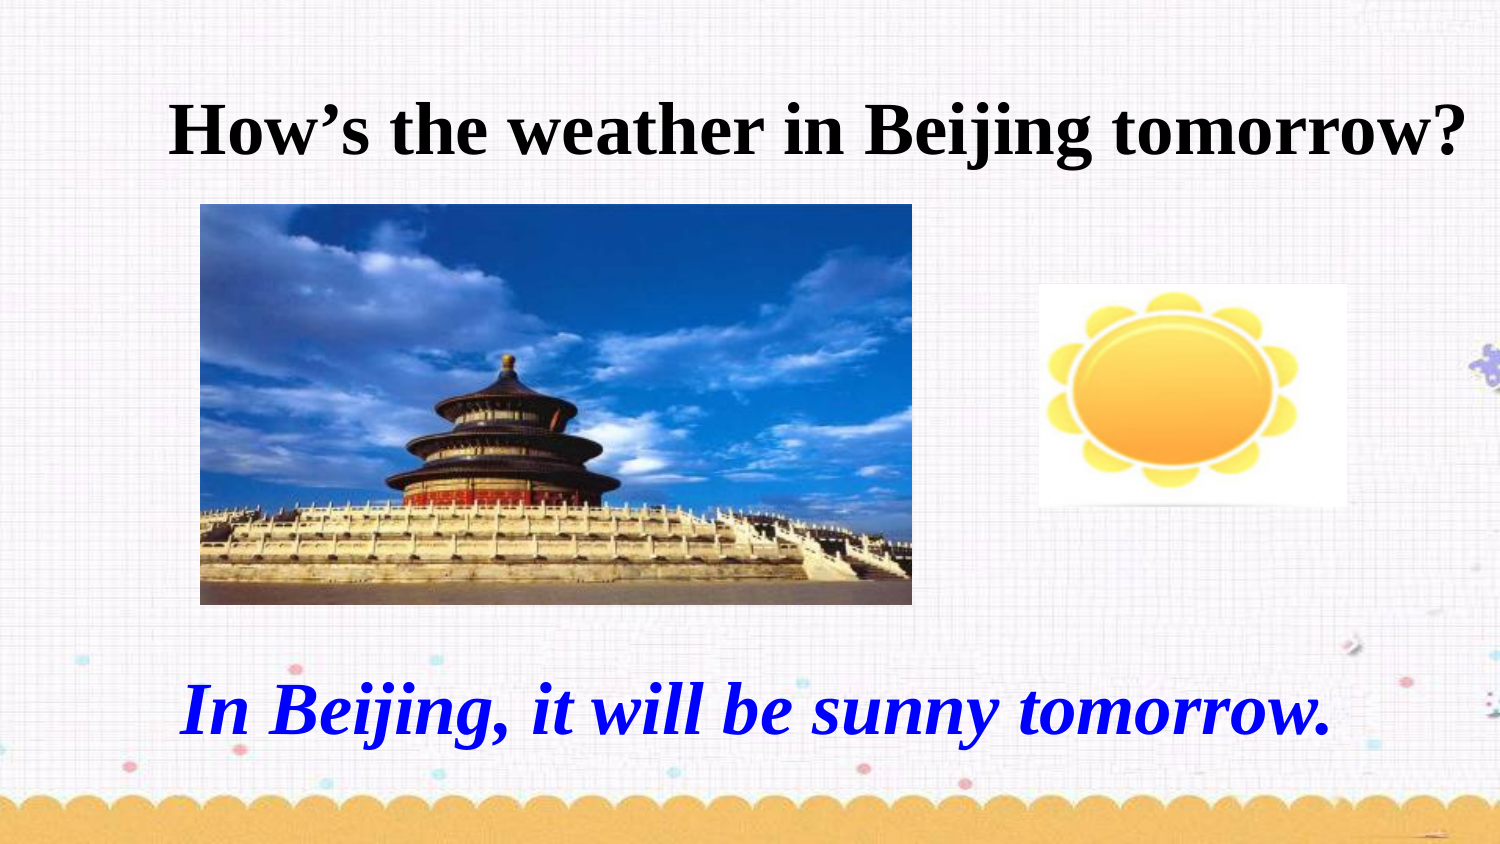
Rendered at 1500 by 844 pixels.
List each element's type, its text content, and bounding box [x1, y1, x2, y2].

picture [0, 0, 1500, 844]
text_box In Beijing, it will be sunny tomorrow. [165, 634, 1500, 758]
text_box How’s the weather in Beijing tomorrow? [154, 71, 1485, 177]
